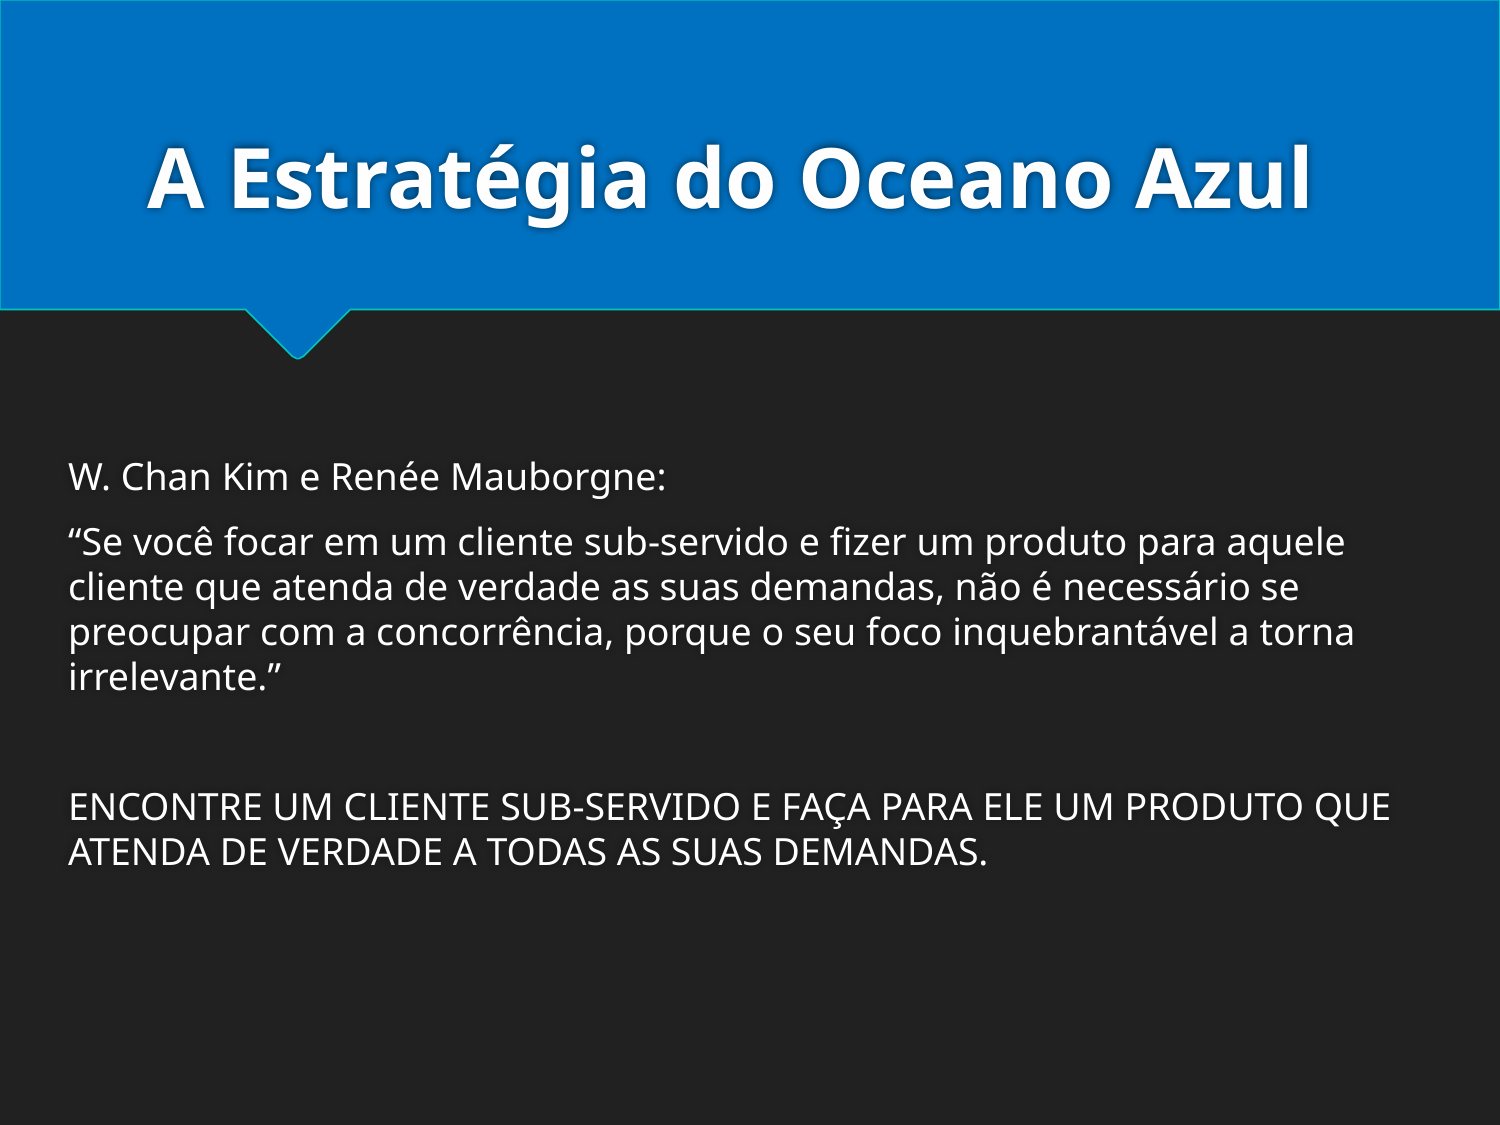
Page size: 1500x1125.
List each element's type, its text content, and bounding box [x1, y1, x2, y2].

list W. Chan Kim e Renée Mauborgne: “Se você focar em um cliente sub-servido e fizer um produto para aquele cliente que atenda de verdade as suas demandas, não é necessário se preocupar com a concorrência, porque o seu foco inquebrantável a torna irrelevante.” ENCONTRE UM CLIENTE SUB-SERVIDO E FAÇA PARA ELE UM PRODUTO QUE ATENDA DE VERDADE A TODAS AS SUAS DEMANDAS. [53, 364, 1471, 962]
title A Estratégia do Oceano Azul [132, 73, 1368, 233]
